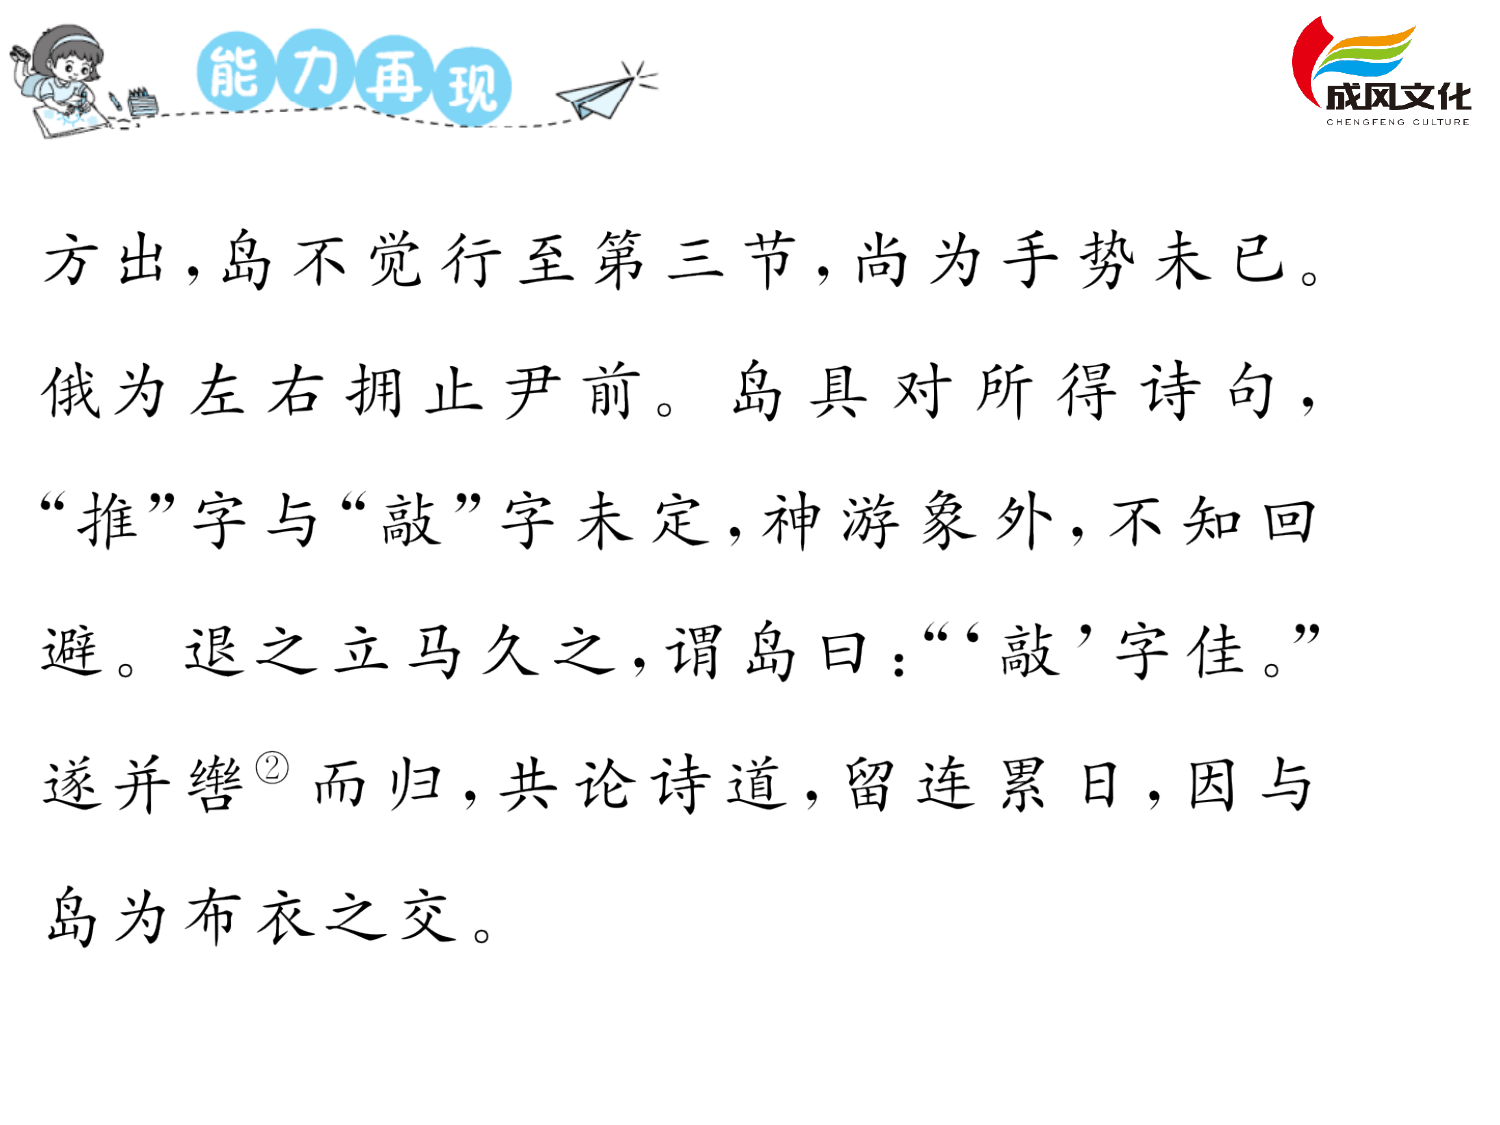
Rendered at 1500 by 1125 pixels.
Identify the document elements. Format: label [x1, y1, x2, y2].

picture [35, 176, 1453, 962]
picture [0, 12, 674, 152]
picture [1281, 0, 1489, 136]
